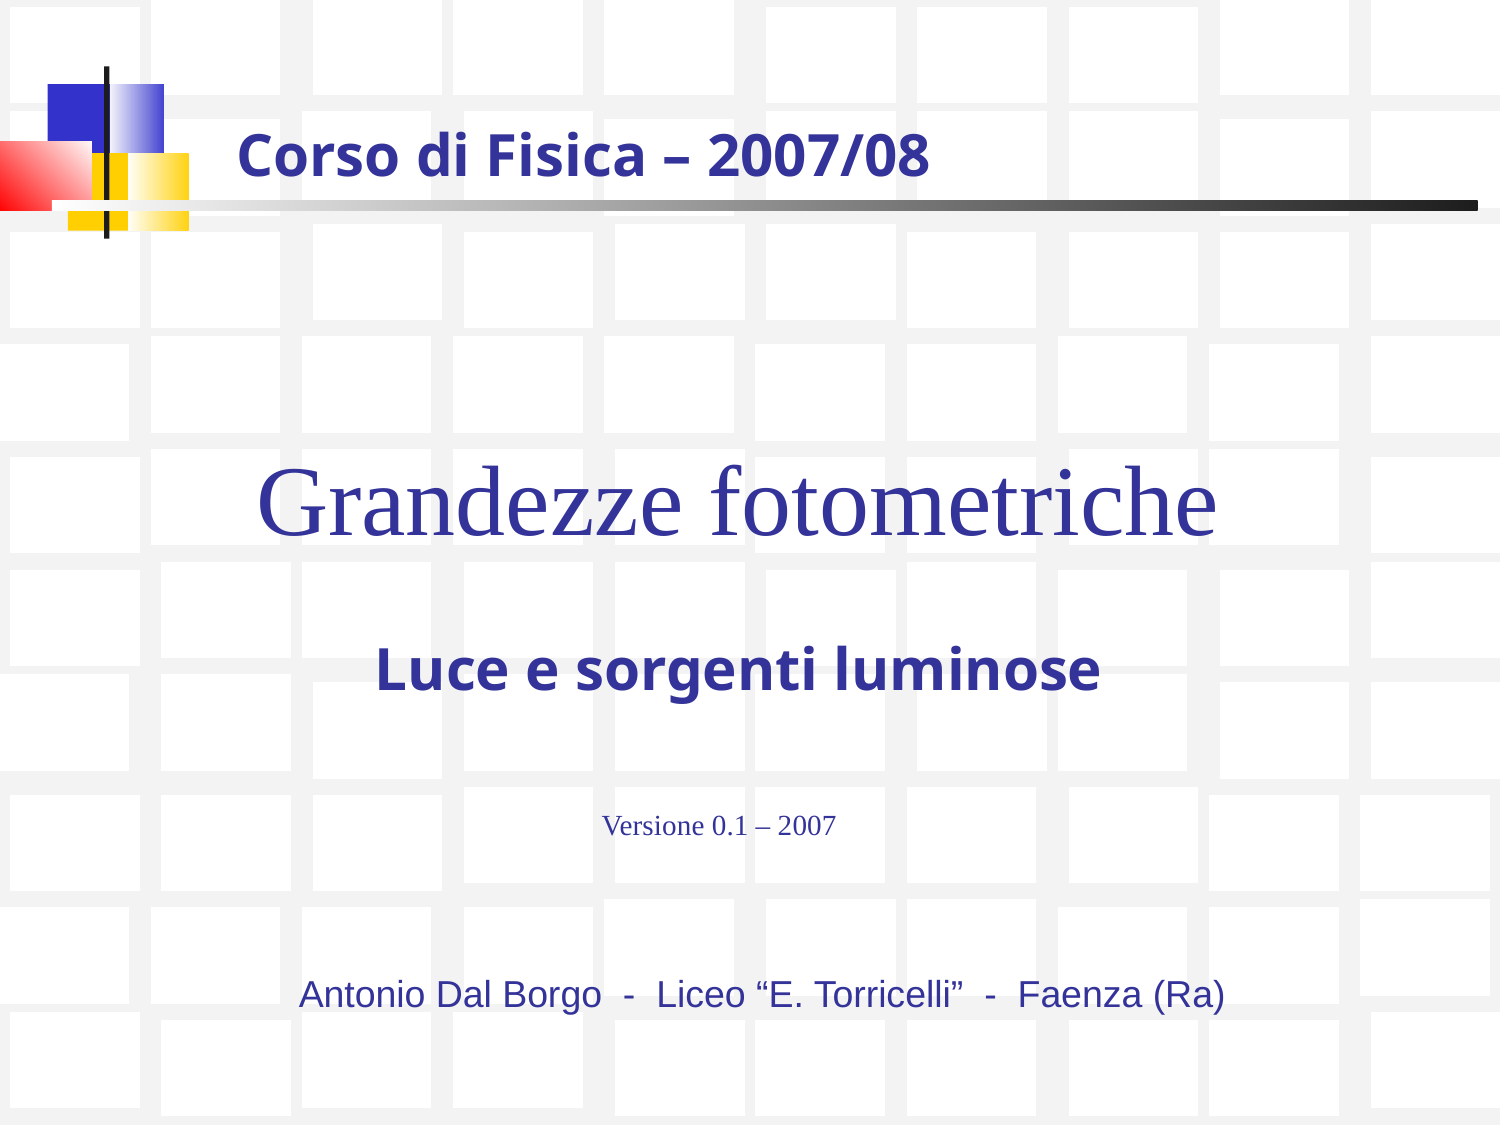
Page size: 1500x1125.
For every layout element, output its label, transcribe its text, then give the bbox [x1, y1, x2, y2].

text_box Grandezze fotometriche [135, 420, 1341, 563]
title Corso di Fisica – 2007/08 [221, 35, 1500, 196]
picture [0, 0, 1500, 1125]
text_box Antonio Dal Borgo - Liceo “E. Torricelli” - Faenza (Ra) [249, 962, 1275, 1023]
text_box Versione 0.1 – 2007 [419, 798, 1020, 849]
text_box Luce e sorgenti luminose [360, 621, 1140, 711]
